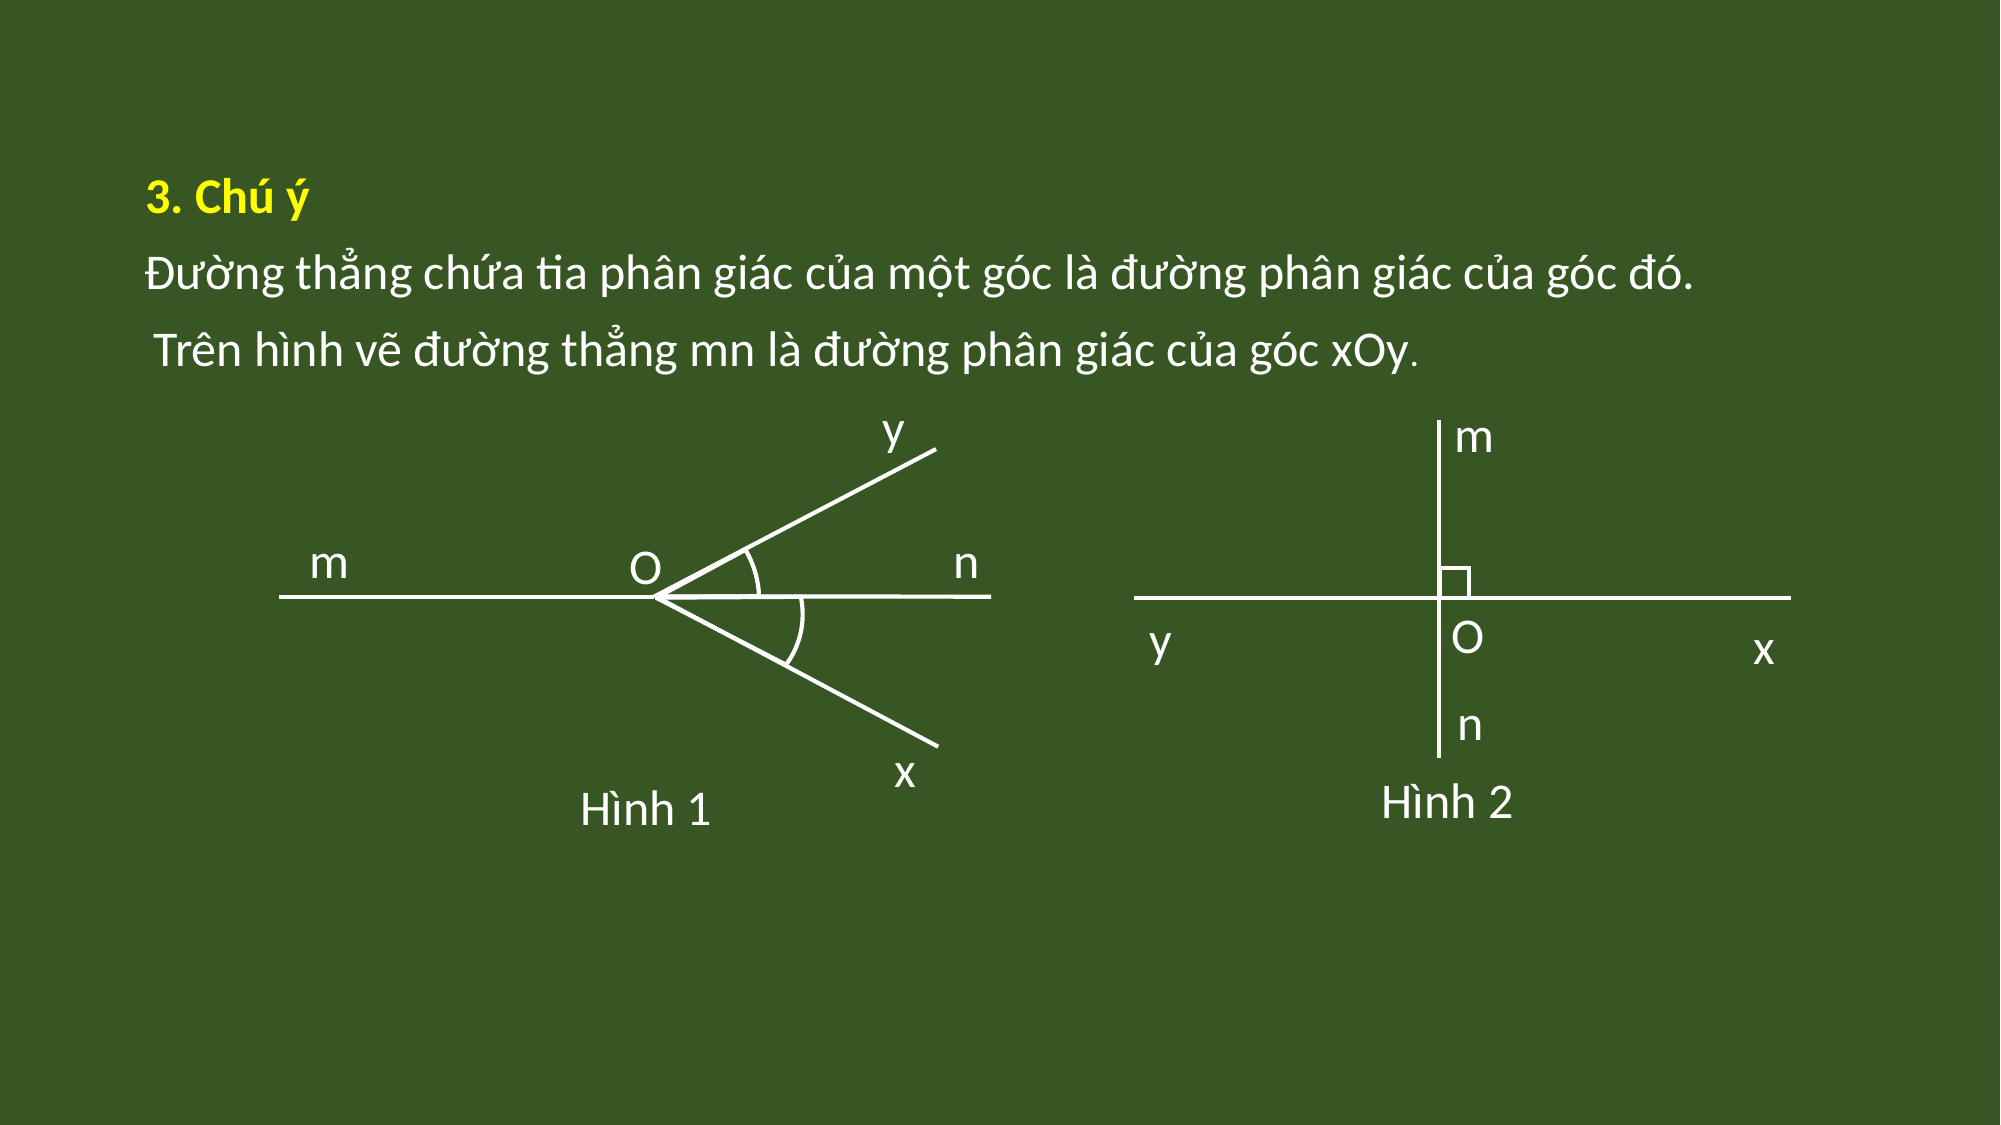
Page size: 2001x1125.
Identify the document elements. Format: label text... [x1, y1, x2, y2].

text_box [656, 596, 939, 747]
text_box m [295, 520, 365, 595]
text_box 3. Chú ý [130, 156, 326, 231]
text_box Hình 2 [1366, 760, 1529, 836]
text_box y [868, 388, 921, 449]
text_box O [615, 597, 656, 603]
text_box n [938, 520, 995, 596]
text_box Đường thẳng chứa tia phân giác của một góc là đường phân giác của góc đó. [129, 231, 1748, 307]
text_box x [879, 747, 931, 805]
text_box Trên hình vẽ đường thẳng mn là đường phân giác của góc xOy. [139, 309, 1435, 385]
text_box O [615, 527, 653, 595]
text_box Hình 1 [565, 767, 728, 843]
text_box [1134, 394, 1792, 759]
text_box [653, 449, 936, 597]
